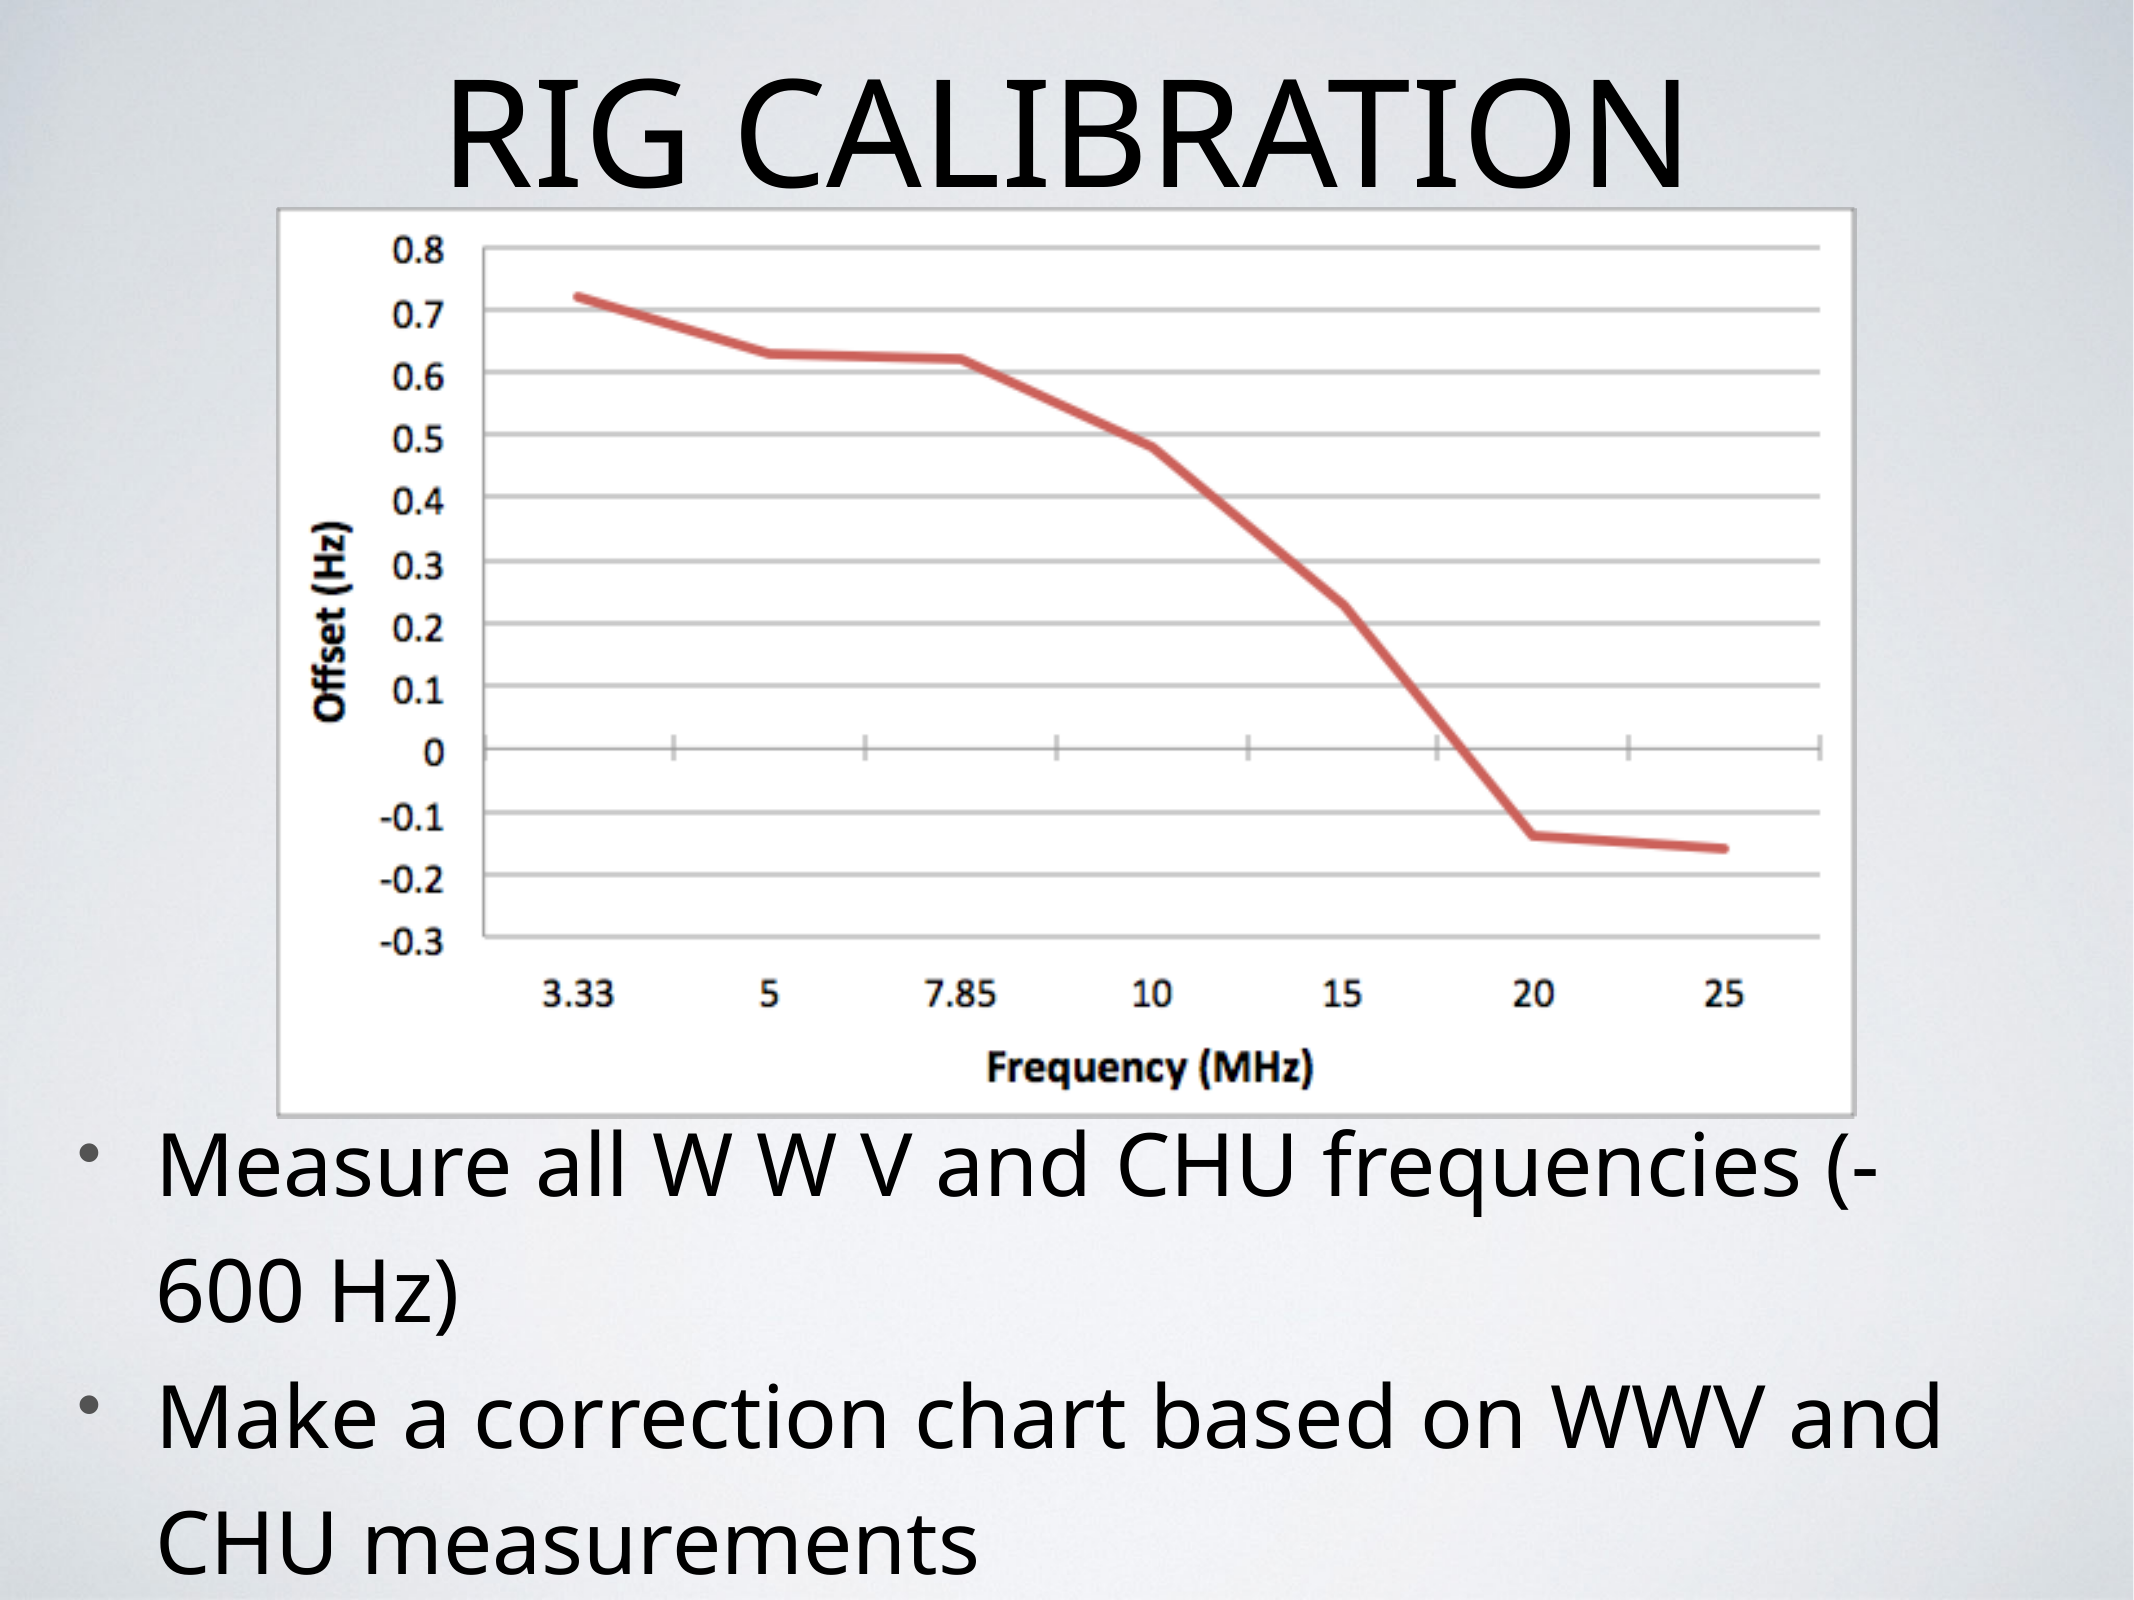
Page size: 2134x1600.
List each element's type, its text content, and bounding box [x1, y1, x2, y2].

text_box Measure all W W V and CHU frequencies (-600 Hz) Make a correction chart based on WWV and CHU measurements [68, 1079, 1990, 1600]
title Rig Calibration [57, 1, 2076, 254]
picture [0, 0, 2134, 1600]
